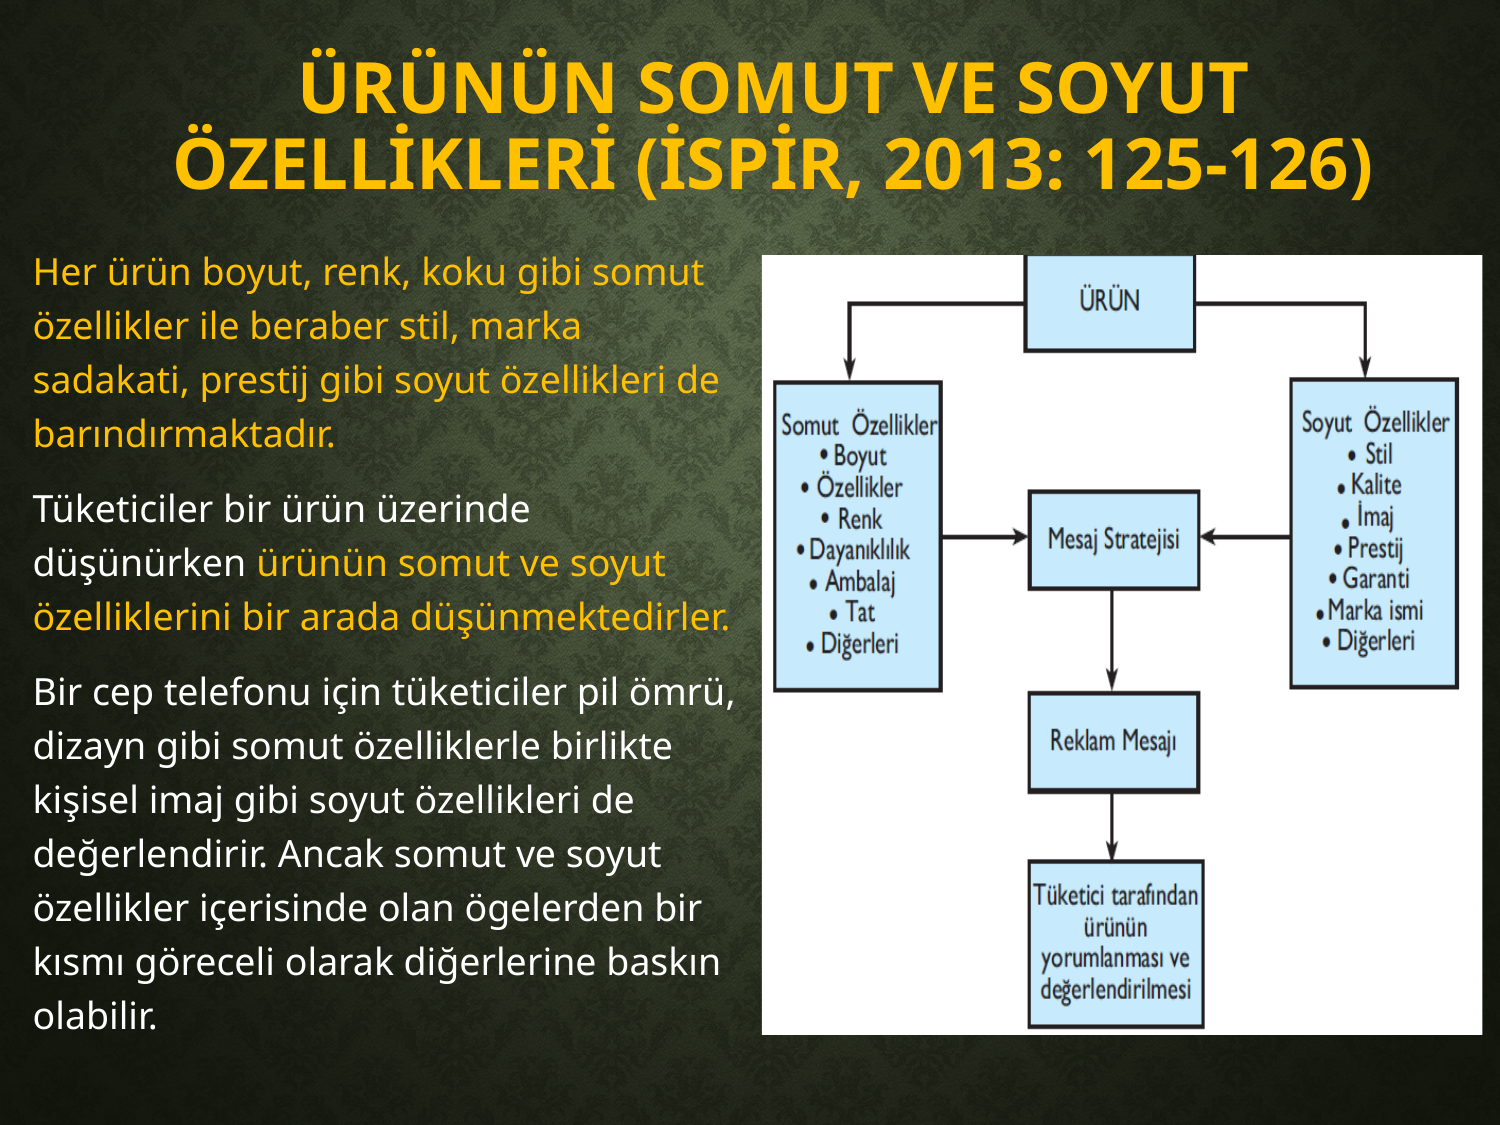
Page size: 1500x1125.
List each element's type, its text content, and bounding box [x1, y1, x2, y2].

title Ürünün Somut ve Soyut Özellikleri (İspir, 2013: 125-126) [88, 20, 1459, 238]
picture [761, 254, 1483, 1036]
list Her ürün boyut, renk, koku gibi somut özellikler ile beraber stil, marka sadakati, prestij gibi soyut özellikleri de barındırmaktadır. Tüketiciler bir ürün üzerinde düşünürken ürünün somut ve soyut özelliklerini bir arada düşünmektedirler. Bir cep telefonu için tüketiciler pil ömrü, dizayn gibi somut özelliklerle birlikte kişisel imaj gibi soyut özellikleri de değerlendirir. Ancak somut ve soyut özellikler içerisinde olan ögelerden bir kısmı göreceli olarak diğerlerine baskın olabilir. [17, 231, 762, 969]
